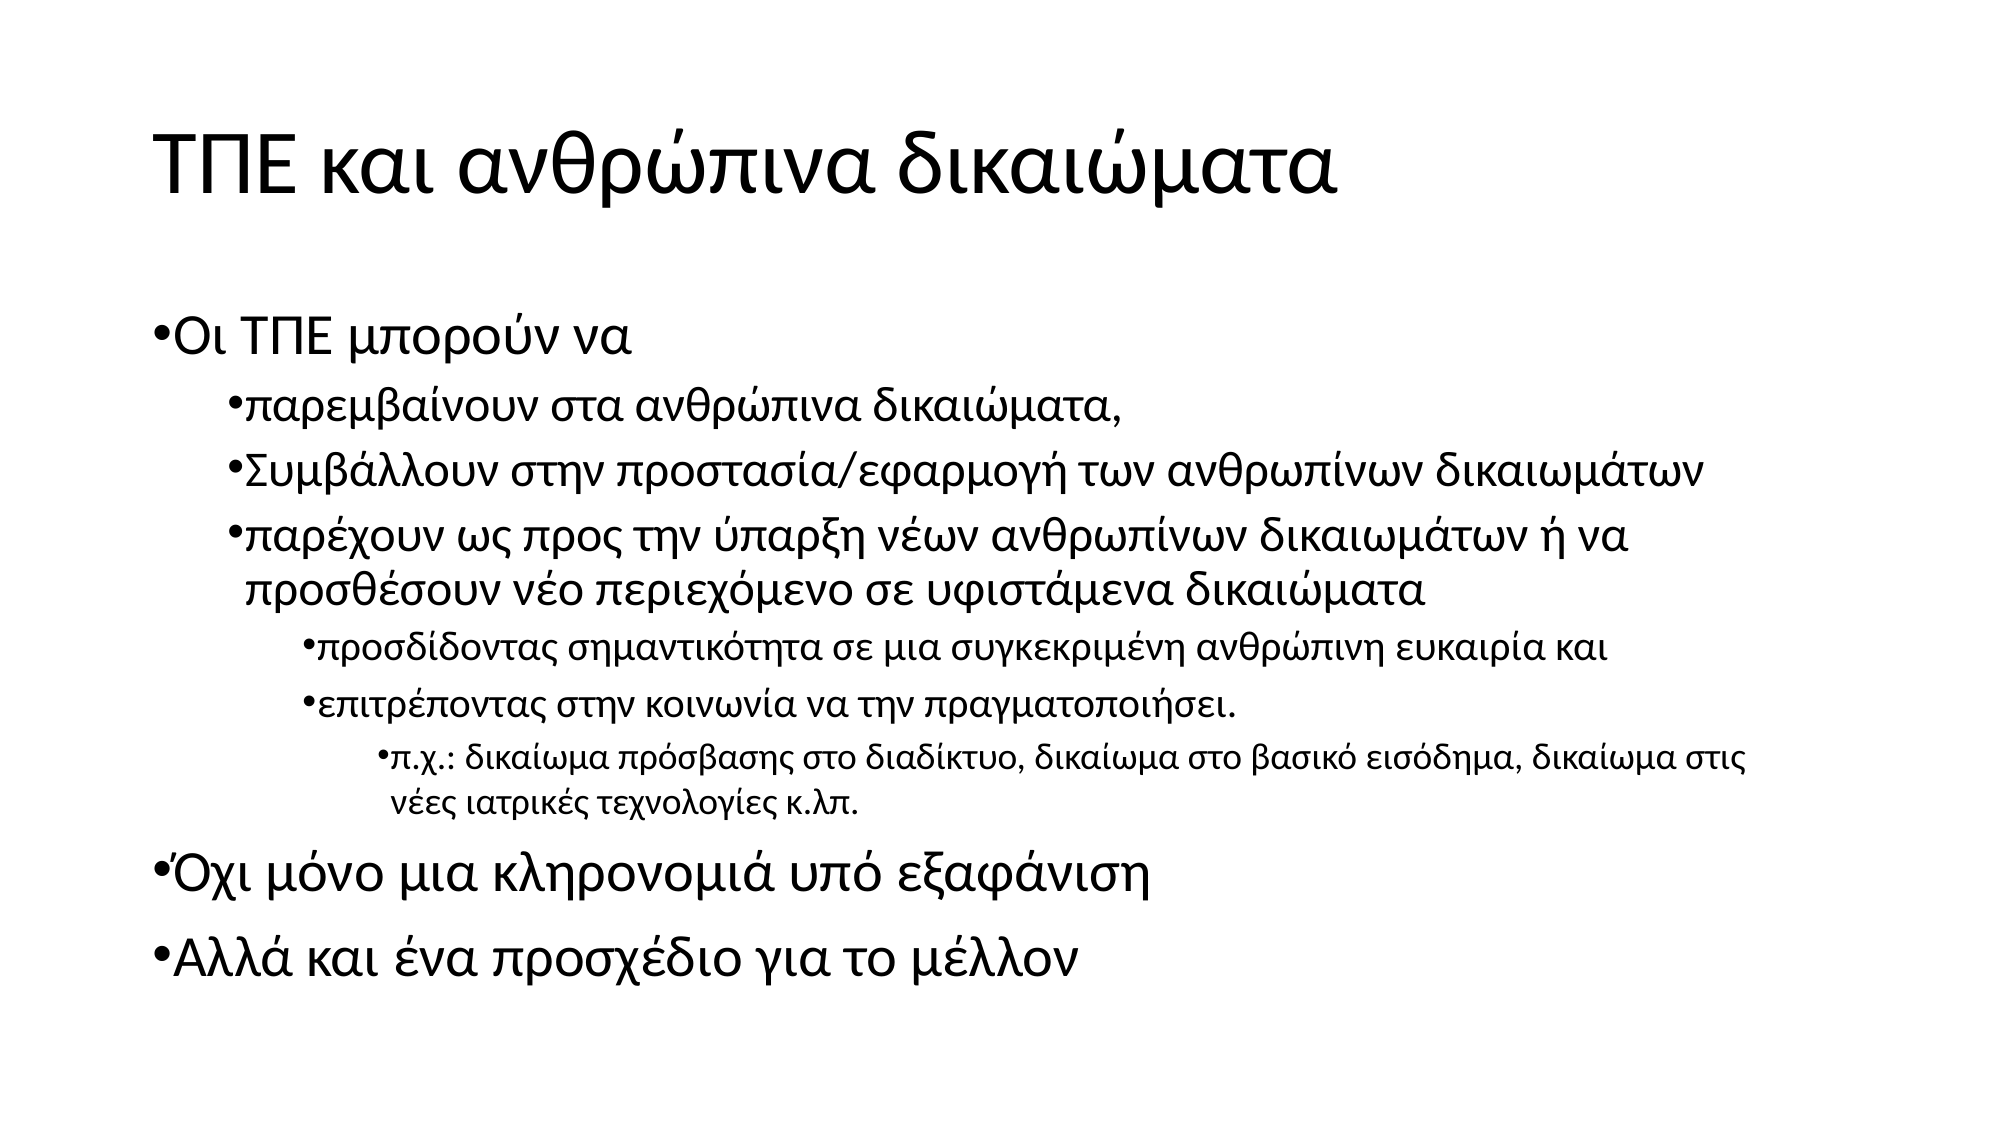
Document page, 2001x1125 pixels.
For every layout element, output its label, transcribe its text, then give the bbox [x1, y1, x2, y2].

text_box Οι ΤΠΕ μπορούν να παρεμβαίνουν στα ανθρώπινα δικαιώματα, Συμβάλλουν στην προστασία/εφαρμογή των ανθρωπίνων δικαιωμάτων παρέχουν ως προς την ύπαρξη νέων ανθρωπίνων δικαιωμάτων ή να προσθέσουν νέο περιεχόμενο σε υφιστάμενα δικαιώματα προσδίδοντας σημαντικότητα σε μια συγκεκριμένη ανθρώπινη ευκαιρία και επιτρέποντας στην κοινωνία να την πραγματοποιήσει. π.χ.: δικαίωμα πρόσβασης στο διαδίκτυο, δικαίωμα στο βασικό εισόδημα, δικαίωμα στις νέες ιατρικές τεχνολογίες κ.λπ. Όχι μόνο μια κληρονομιά υπό εξαφάνιση Αλλά και ένα προσχέδιο για το μέλλον [150, 288, 1821, 989]
title ΤΠΕ και ανθρώπινα δικαιώματα [150, 100, 1463, 288]
